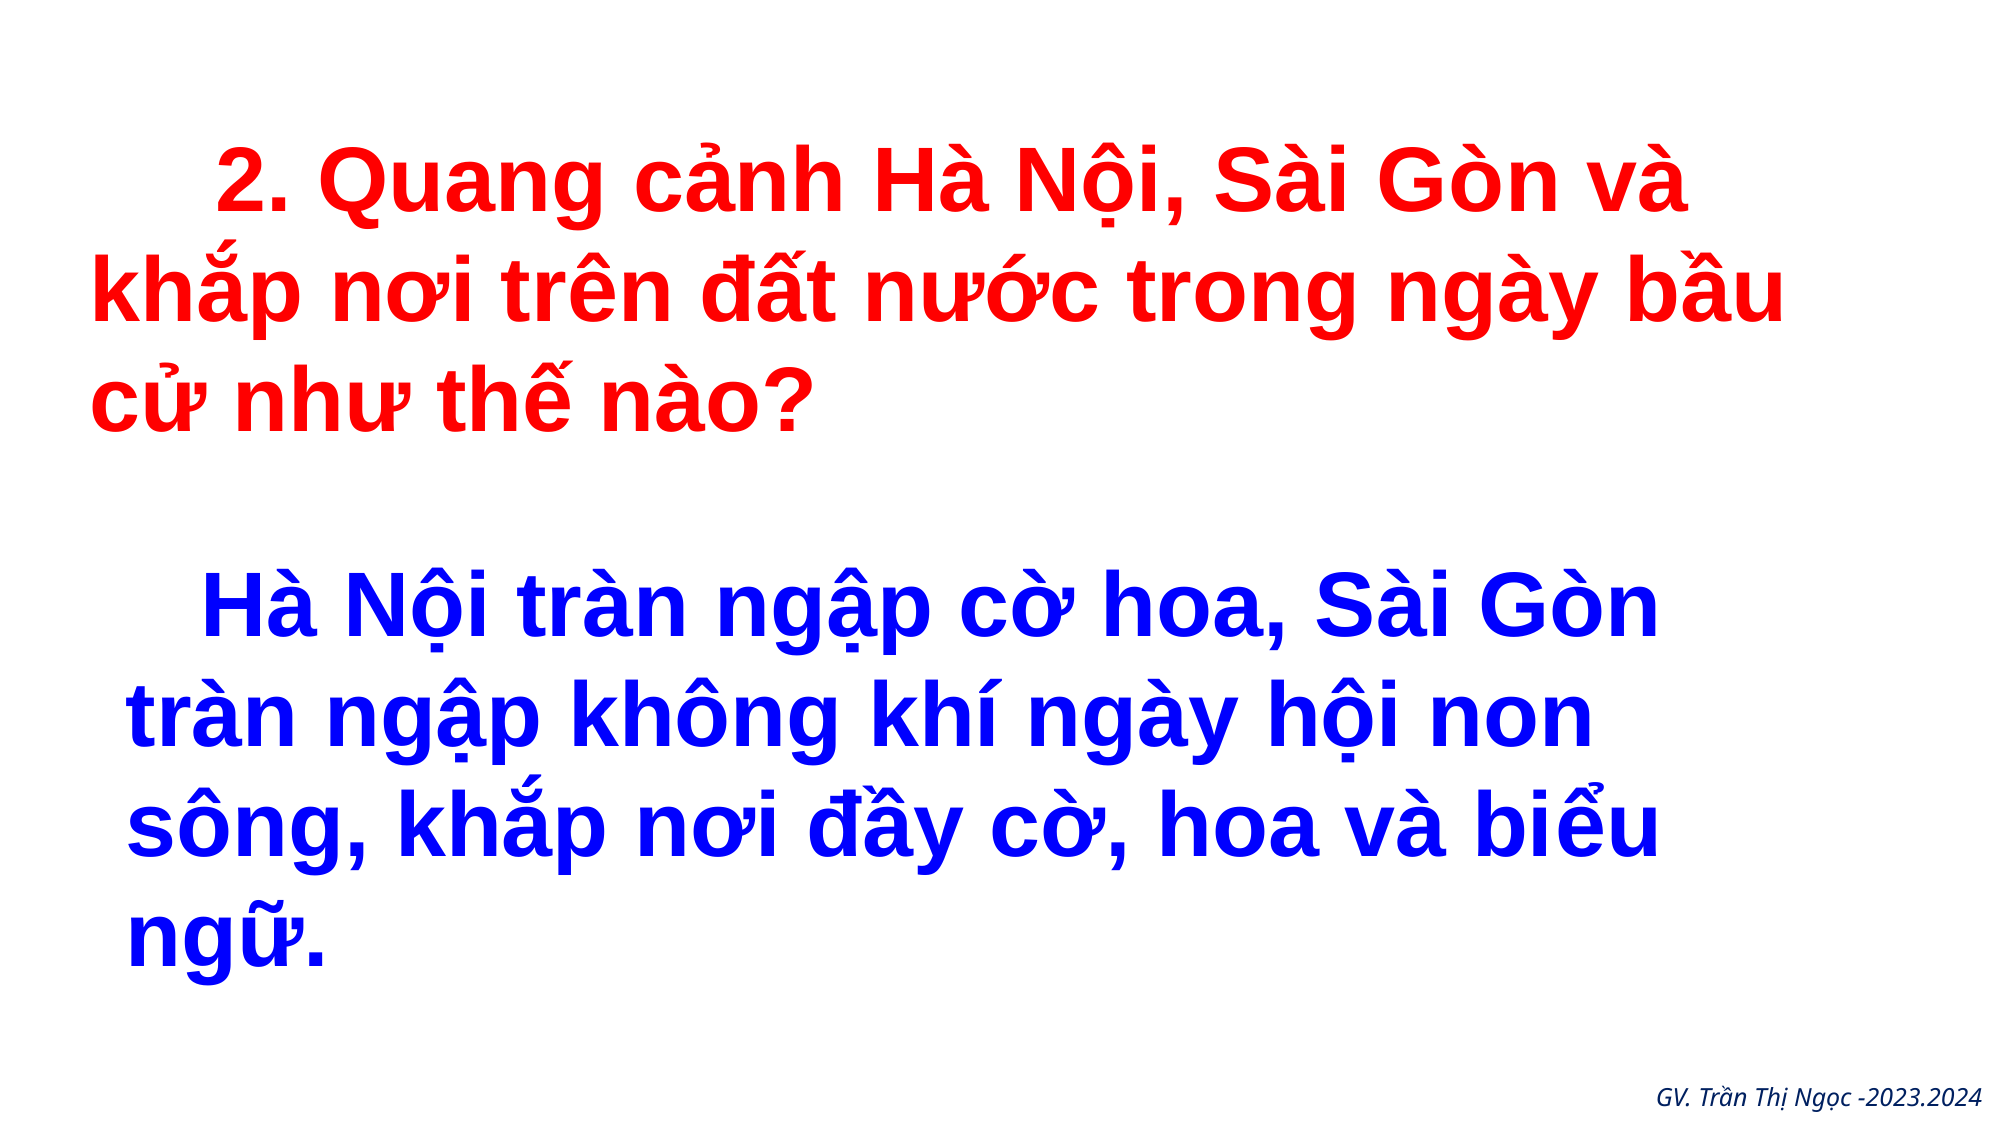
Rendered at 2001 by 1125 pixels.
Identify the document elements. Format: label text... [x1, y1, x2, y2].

text_box GV. Trần Thị Ngọc -2023.2024 [1641, 1074, 2000, 1119]
text_box 2. Quang cảnh Hà Nội, Sài Gòn và khắp nơi trên đất nước trong ngày bầu cử như thế nào? [75, 112, 1925, 458]
text_box Hà Nội tràn ngập cờ hoa, Sài Gòn tràn ngập không khí ngày hội non sông, khắp nơi đầy cờ, hoa và biểu ngữ. [110, 537, 1866, 993]
